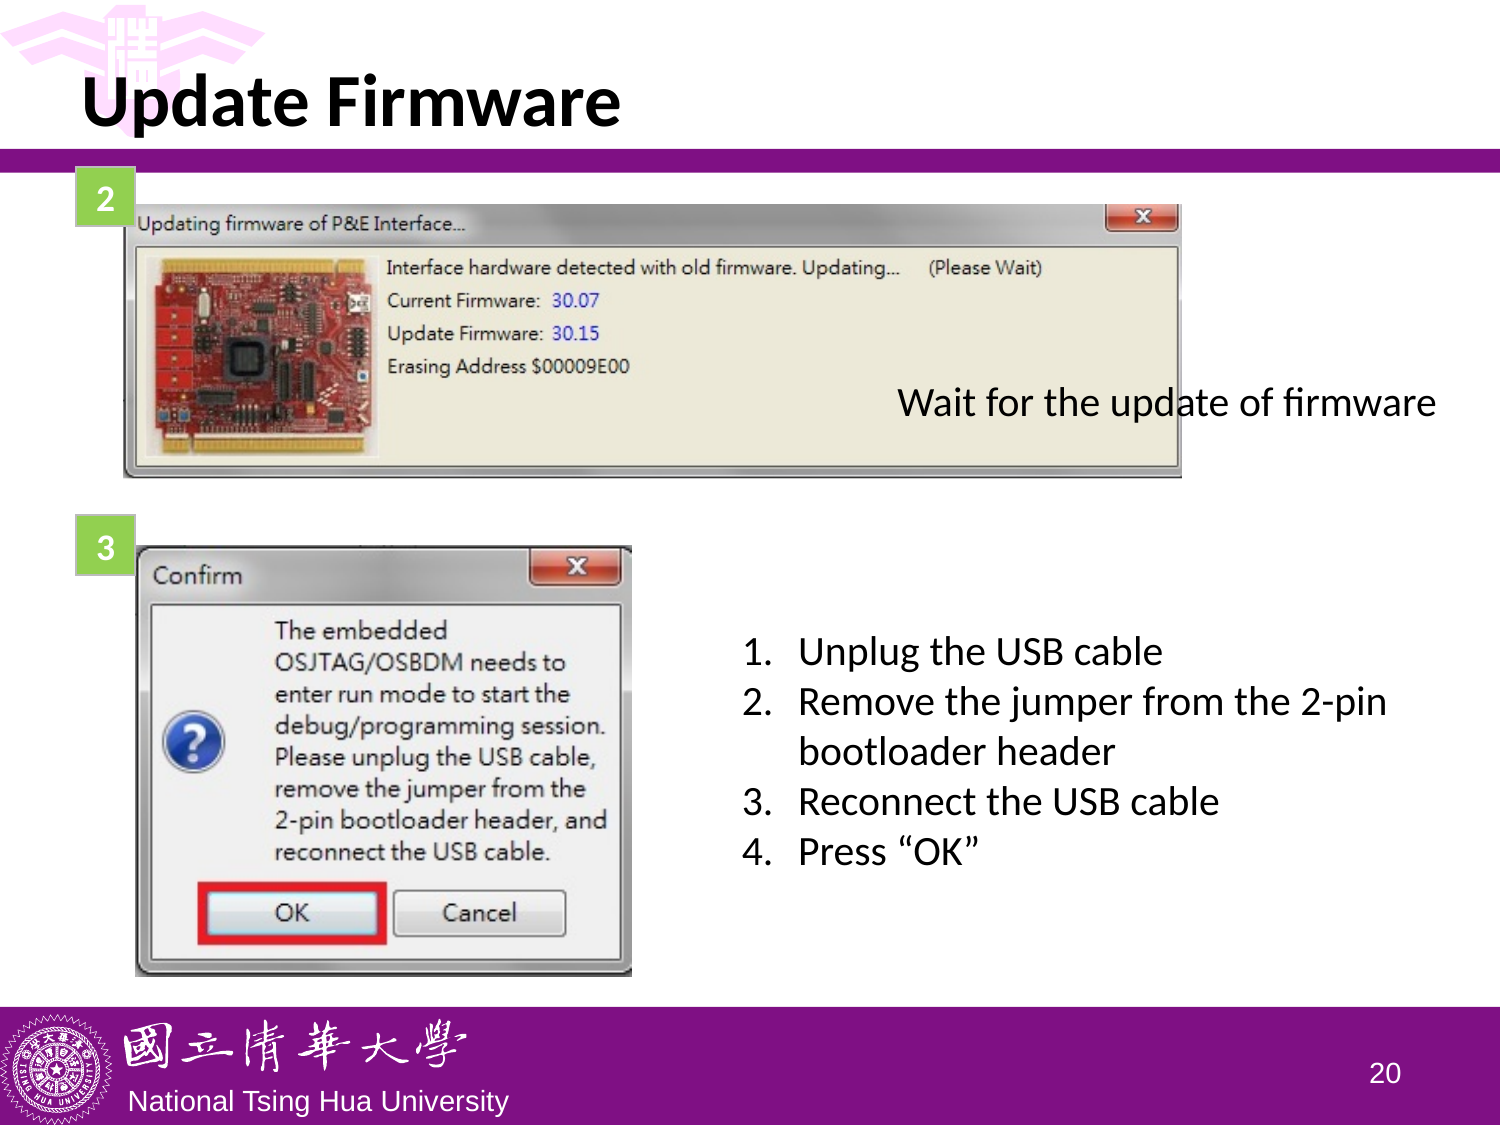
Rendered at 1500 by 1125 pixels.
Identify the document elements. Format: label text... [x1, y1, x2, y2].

title Update Firmware [66, 37, 1413, 149]
text_box 2 [75, 166, 136, 227]
picture [135, 545, 632, 977]
text_box Wait for the update of firmware [1182, 367, 1453, 433]
picture [123, 204, 1182, 480]
slide_number 19 [1104, 1021, 1417, 1097]
text_box 3 [75, 514, 136, 576]
text_box Unplug the USB cable Remove the jumper from the 2-pin bootloader header Reconnect the USB cable Press “OK” [727, 616, 1459, 882]
